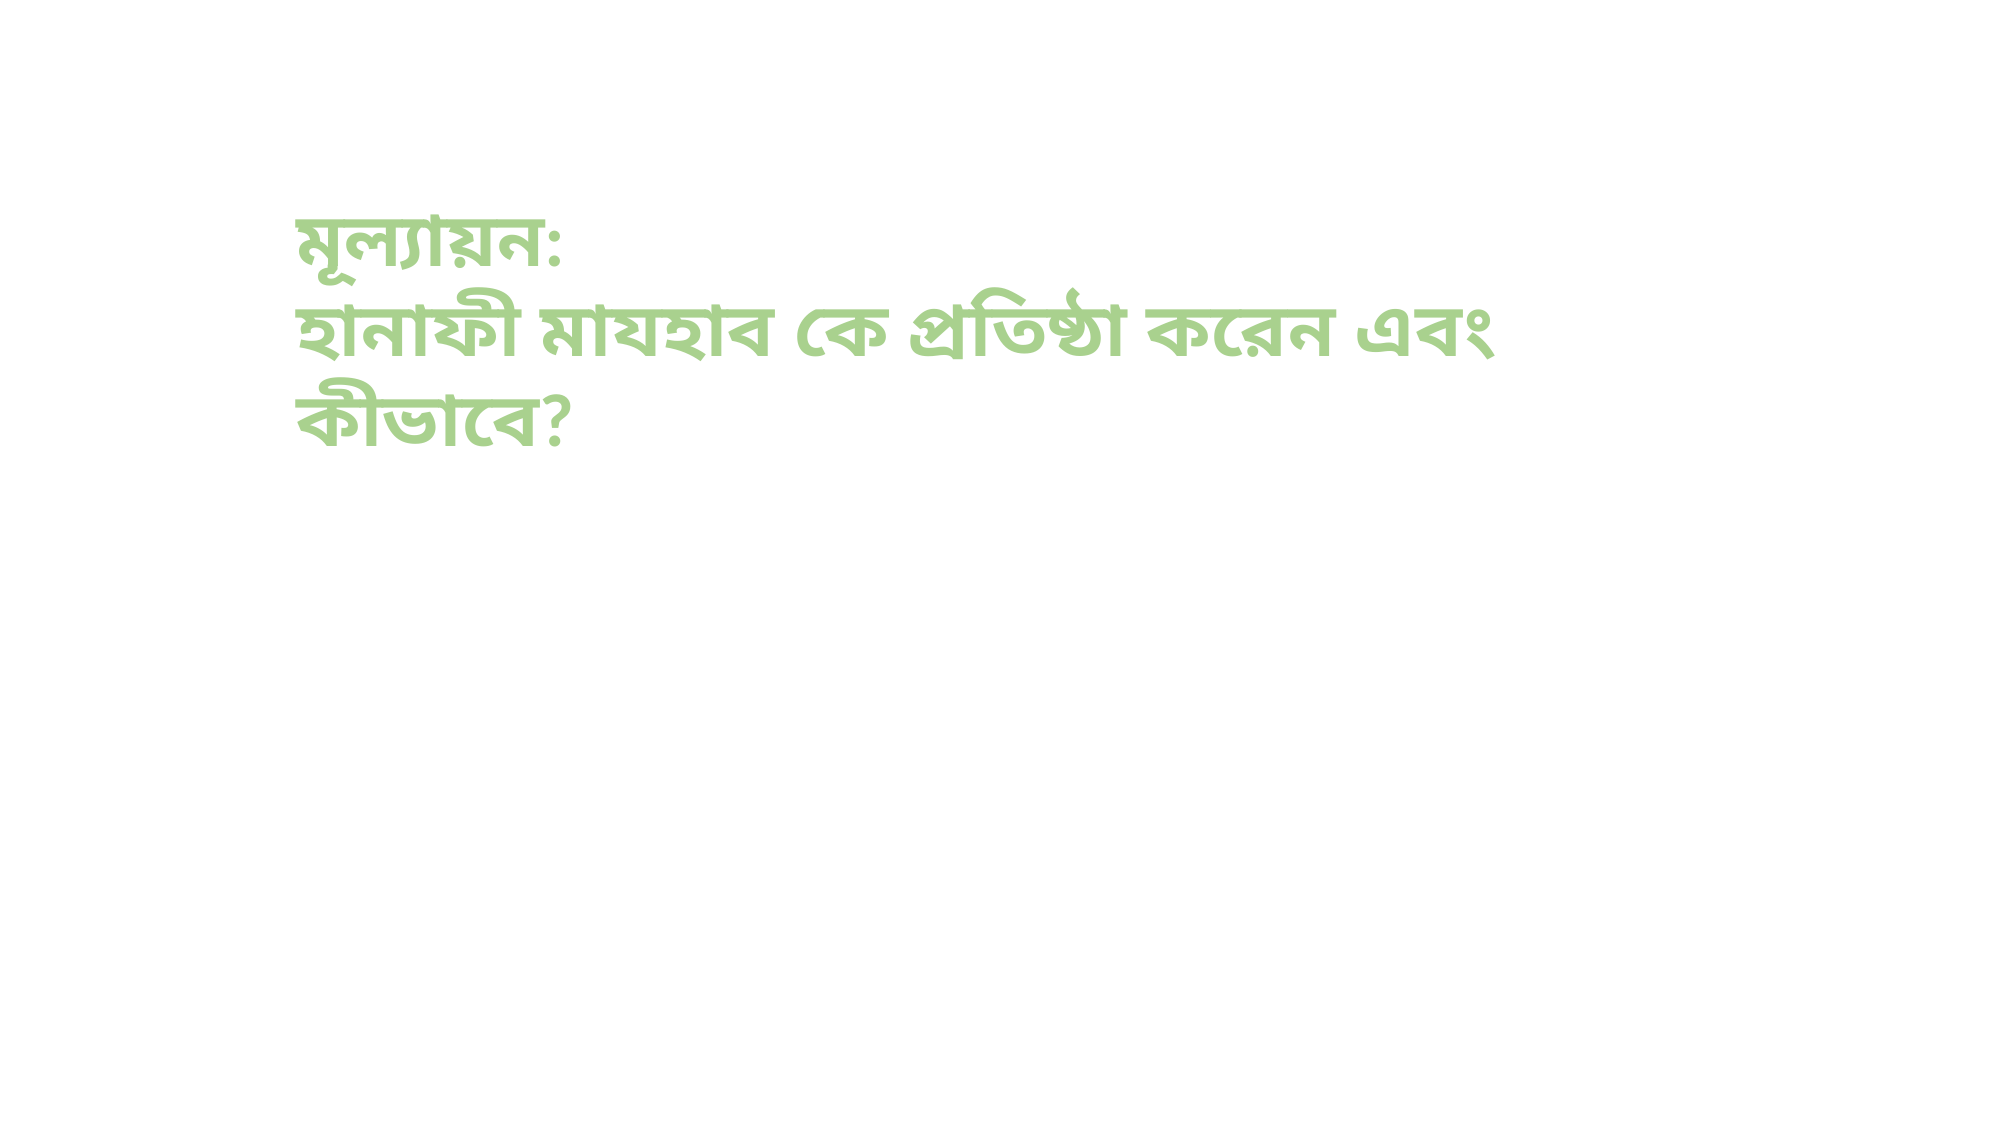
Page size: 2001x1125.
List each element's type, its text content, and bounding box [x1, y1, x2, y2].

text_box মূল্যায়ন: হানাফী মাযহাব কে প্রতিষ্ঠা করেন এবং কীভাবে? [281, 184, 1726, 470]
